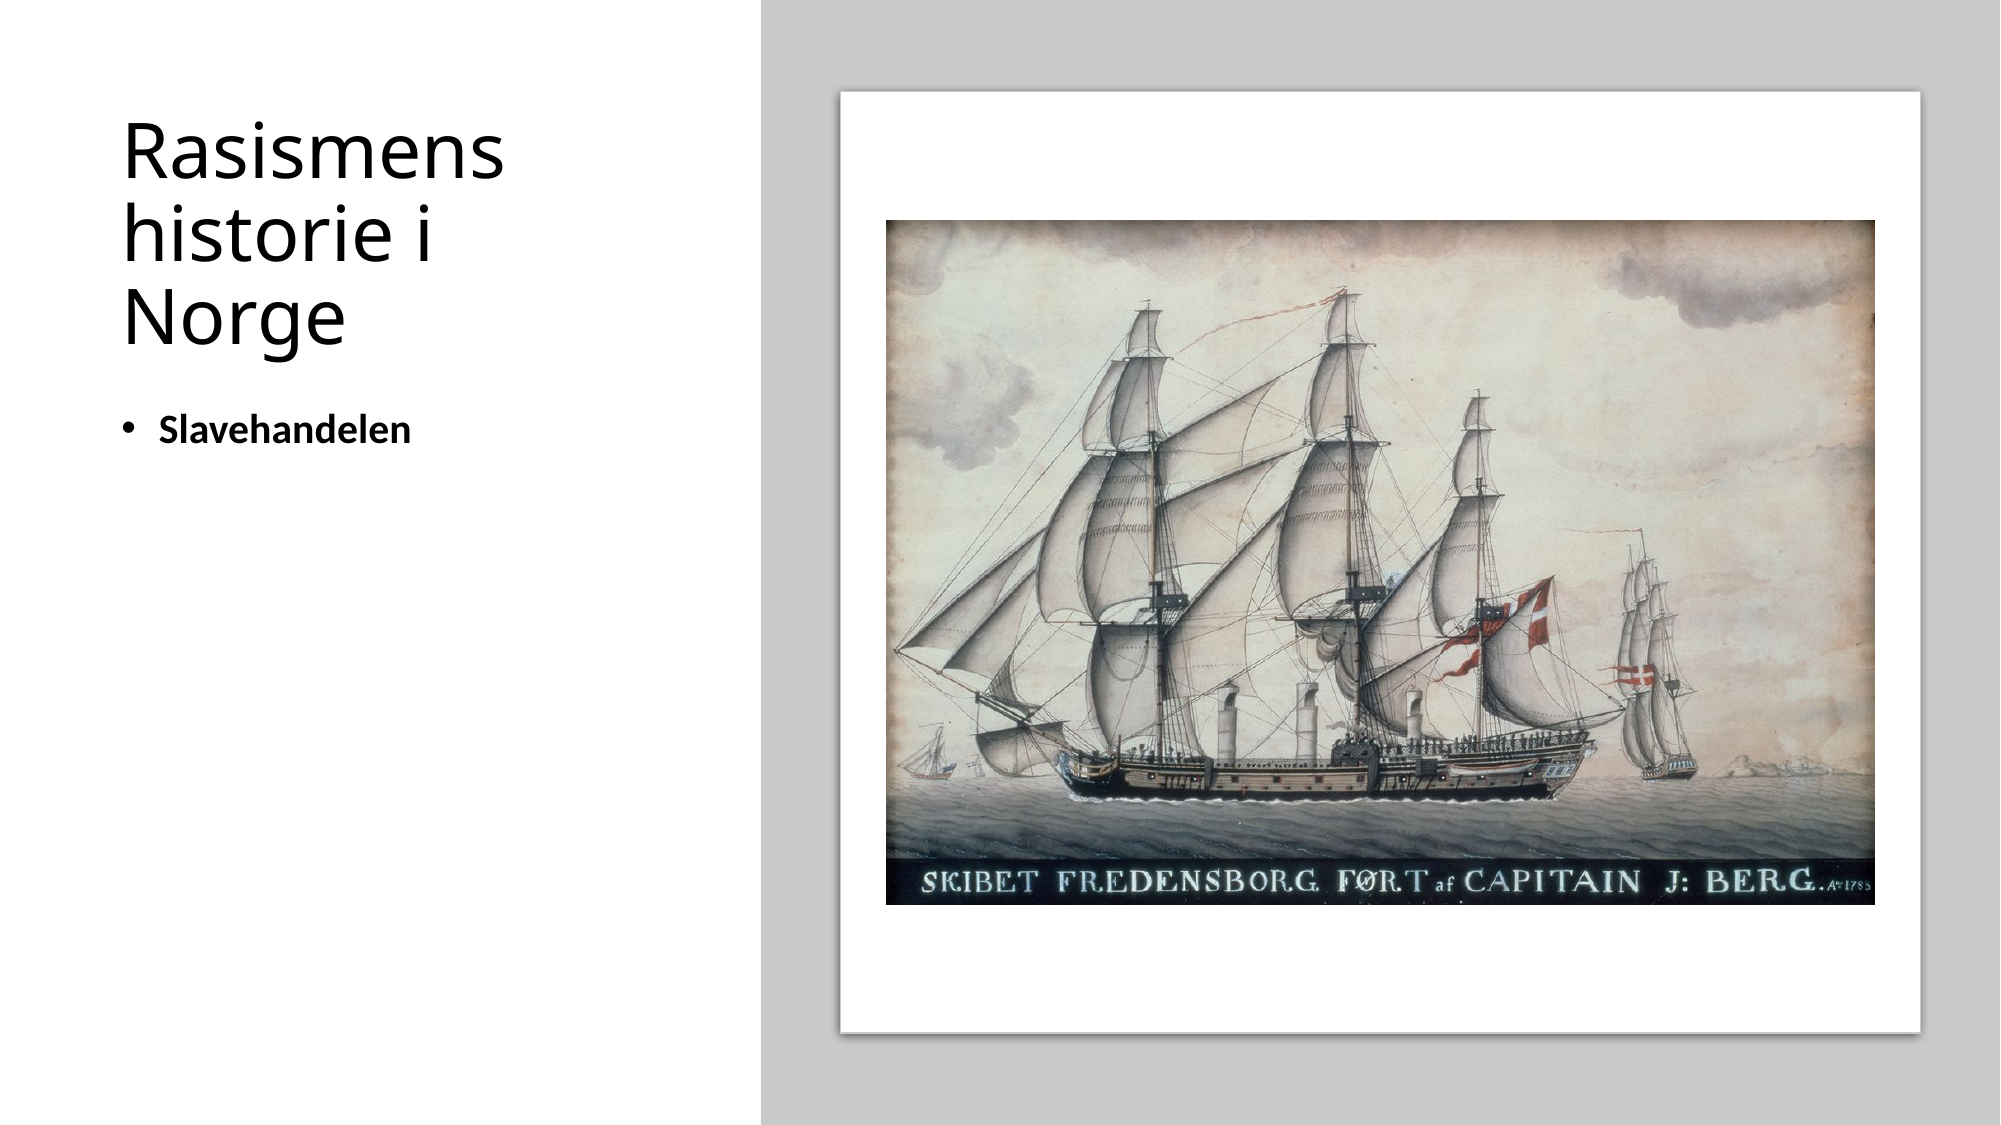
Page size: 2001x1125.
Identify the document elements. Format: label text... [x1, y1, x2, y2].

picture [886, 220, 1875, 905]
title Rasismens historie i Norge [106, 103, 682, 370]
text_box [760, 0, 2000, 1125]
list Slavehandelen [106, 399, 682, 1021]
text_box [839, 90, 1922, 1034]
